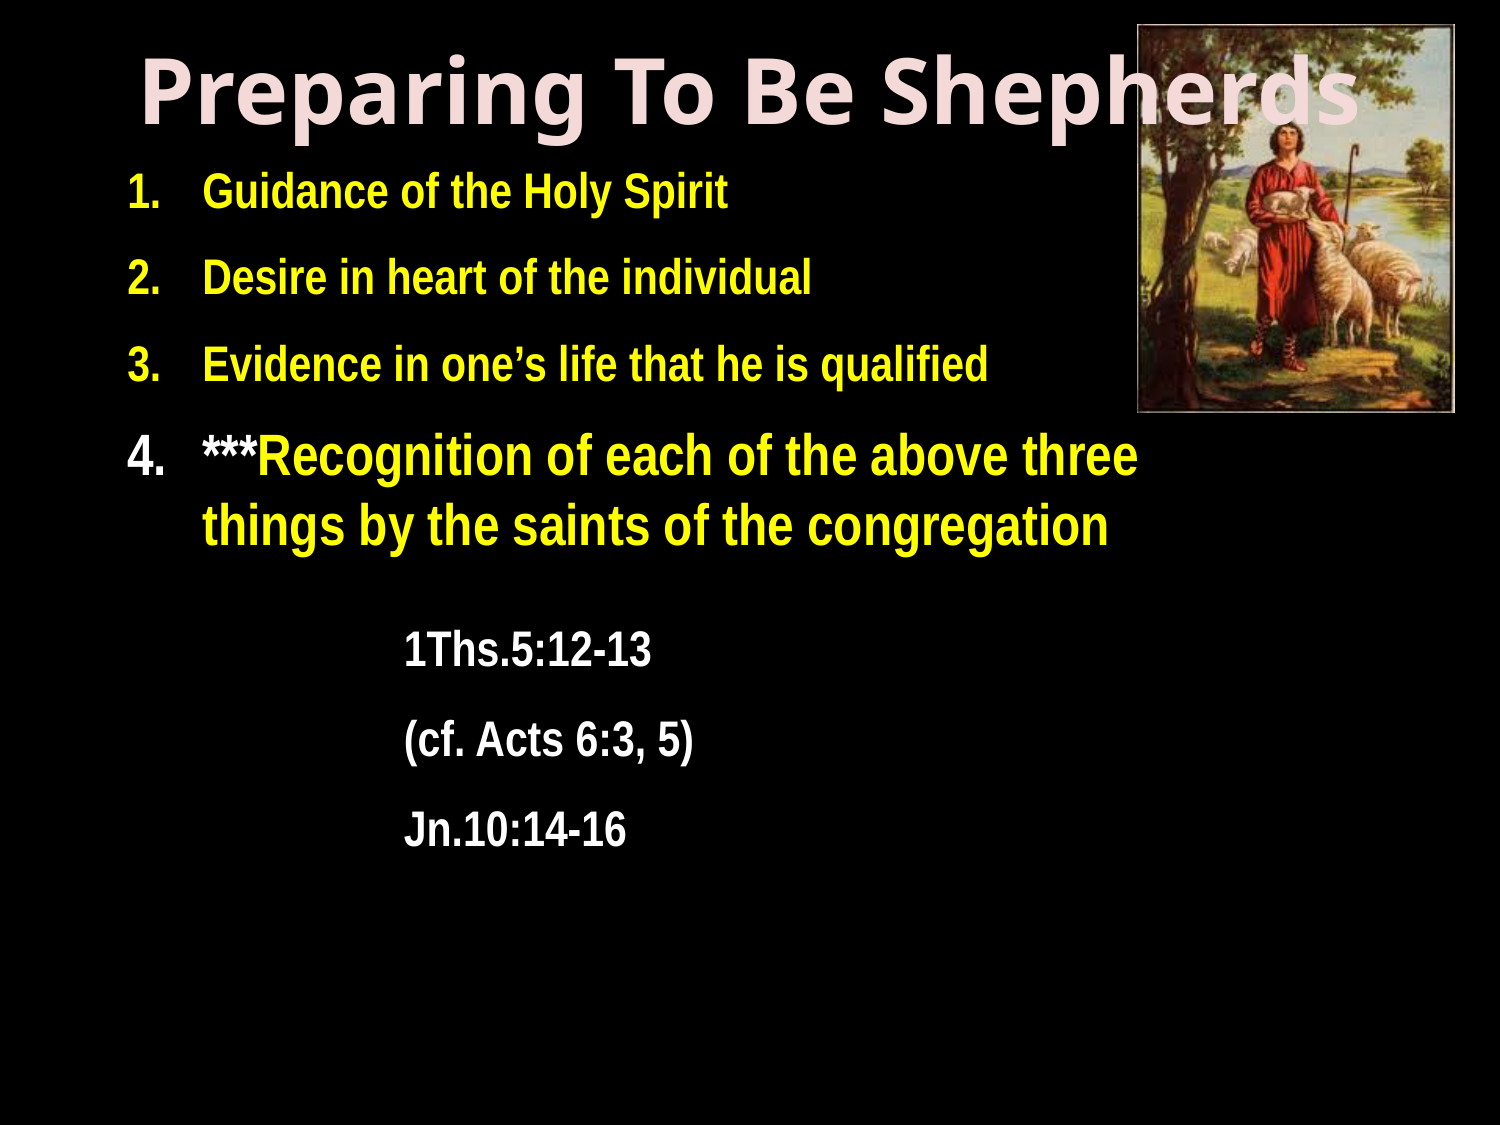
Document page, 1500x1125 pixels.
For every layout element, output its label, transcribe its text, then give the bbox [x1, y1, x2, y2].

text_box Preparing To Be Shepherds [122, 24, 1136, 150]
text_box 1Ths.5:12-13 (cf. Acts 6:3, 5) Jn.10:14-16 [389, 579, 710, 864]
text_box Guidance of the Holy Spirit Desire in heart of the individual Evidence in one’s life that he is qualified ***Recognition of each of the above three things by the saints of the congregation [112, 151, 1163, 565]
picture [1137, 24, 1455, 413]
